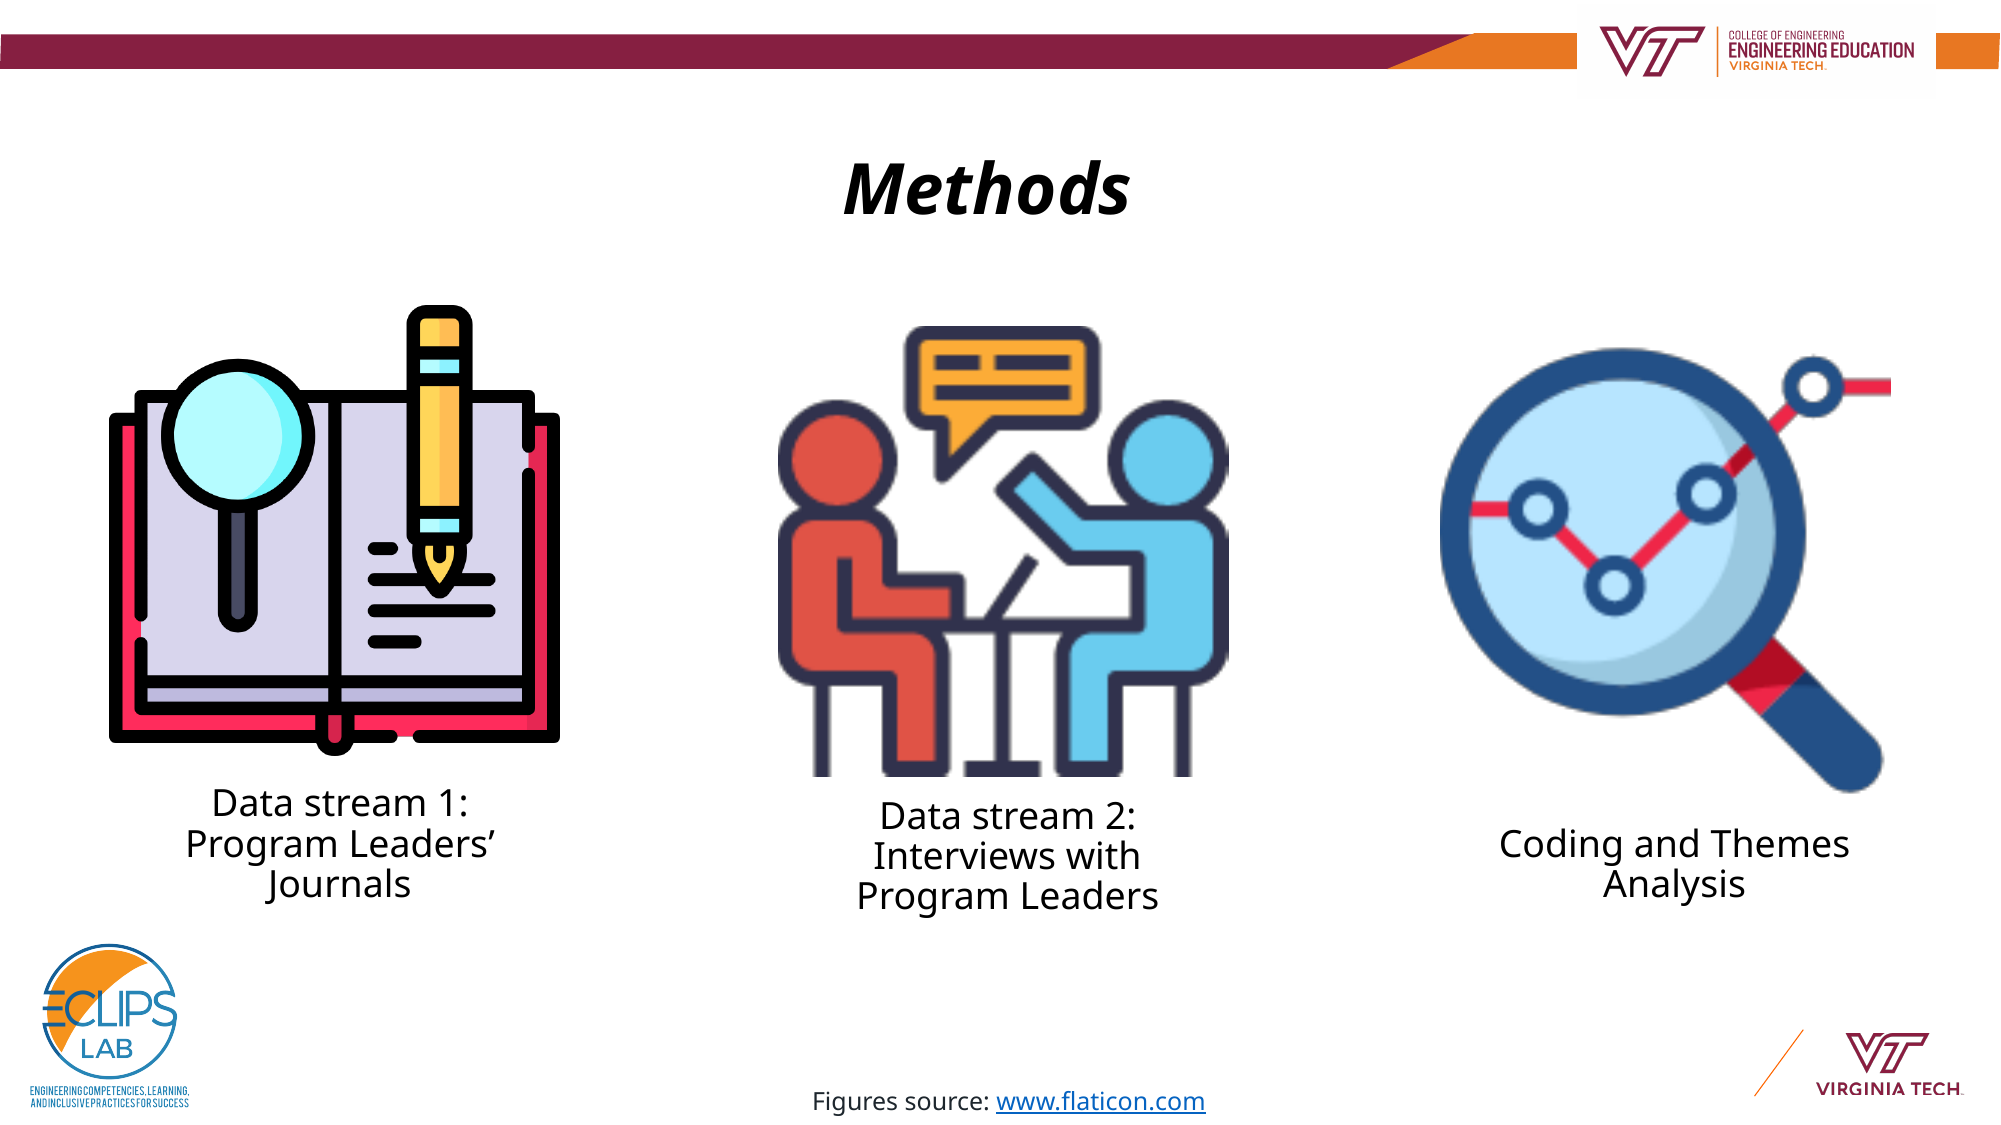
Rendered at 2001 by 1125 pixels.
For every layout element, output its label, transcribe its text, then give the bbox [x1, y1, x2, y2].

text_box Figures source: www.flaticon.com [663, 1070, 1362, 1116]
picture [1577, 4, 1936, 99]
picture [109, 305, 560, 756]
picture [778, 326, 1229, 777]
text_box Coding and Themes Analysis [1449, 803, 1900, 959]
picture [0, 919, 232, 1125]
text_box Data stream 1: Program Leaders’ Journals [105, 767, 575, 923]
title Methods [3, 121, 1867, 262]
text_box Data stream 2: Interviews with Program Leaders [805, 779, 1210, 935]
picture [1440, 346, 1891, 797]
